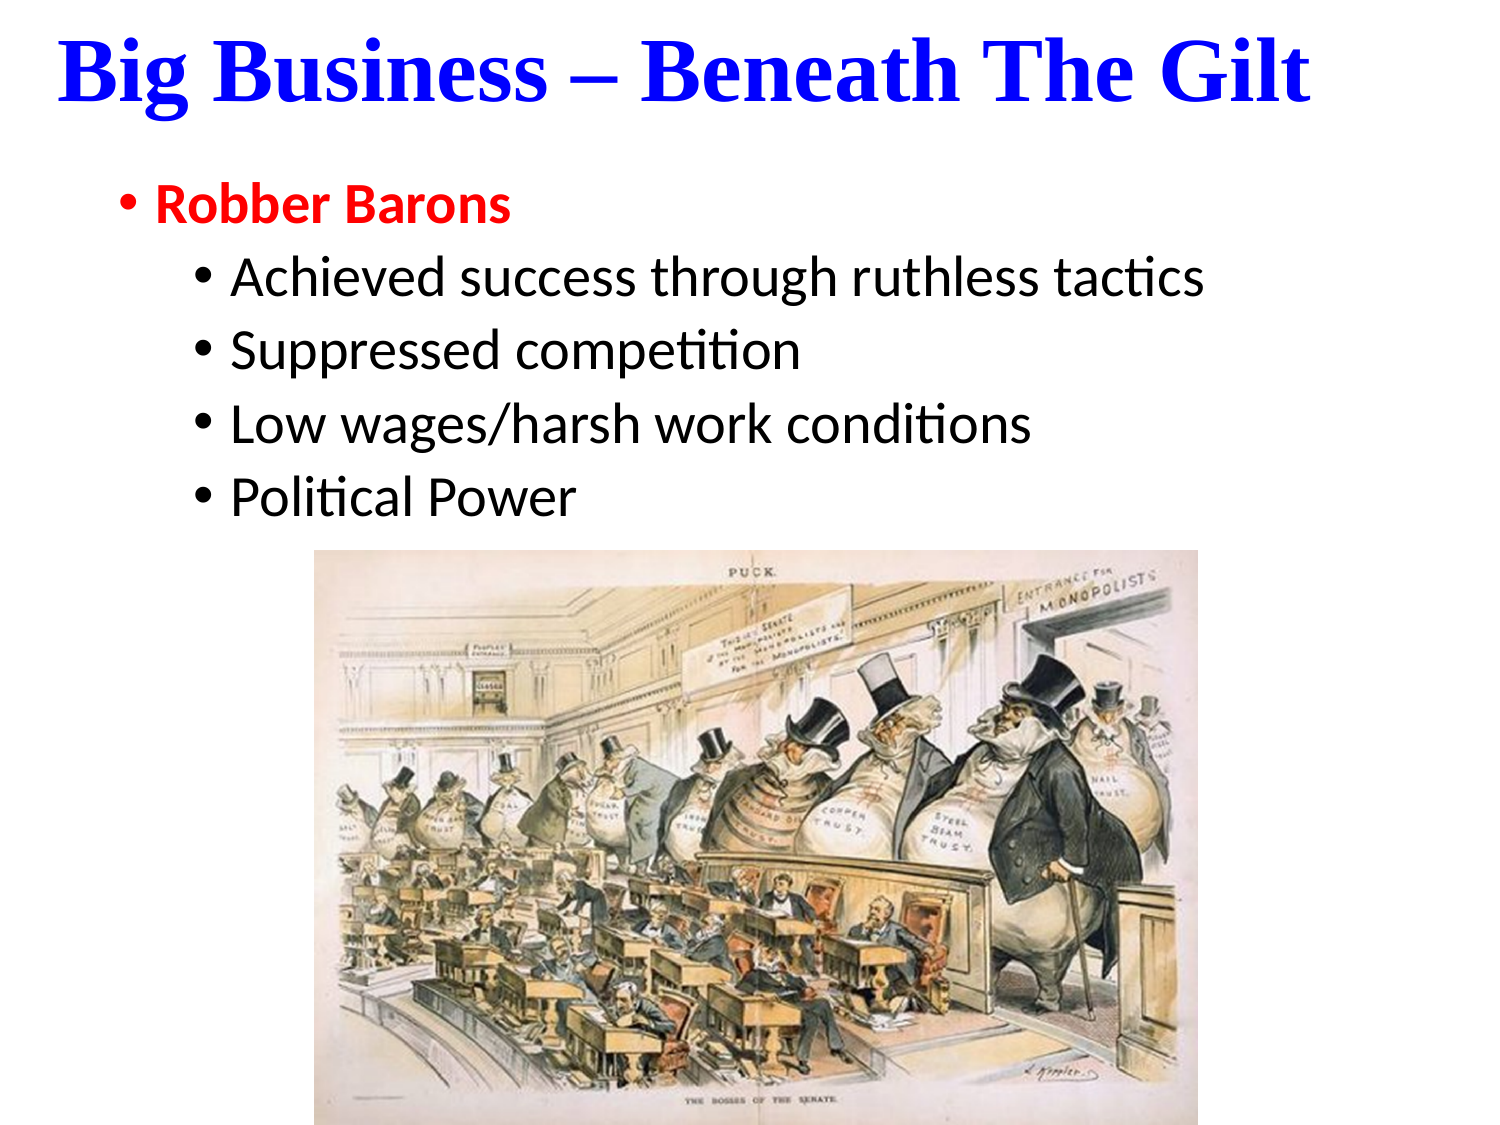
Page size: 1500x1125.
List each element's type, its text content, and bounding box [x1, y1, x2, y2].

picture [314, 550, 1198, 1125]
title Big Business – Beneath The Gilt [42, 11, 1468, 133]
list Robber Barons Achieved success through ruthless tactics Suppressed competition Low wages/harsh work conditions Political Power [103, 165, 1397, 1014]
